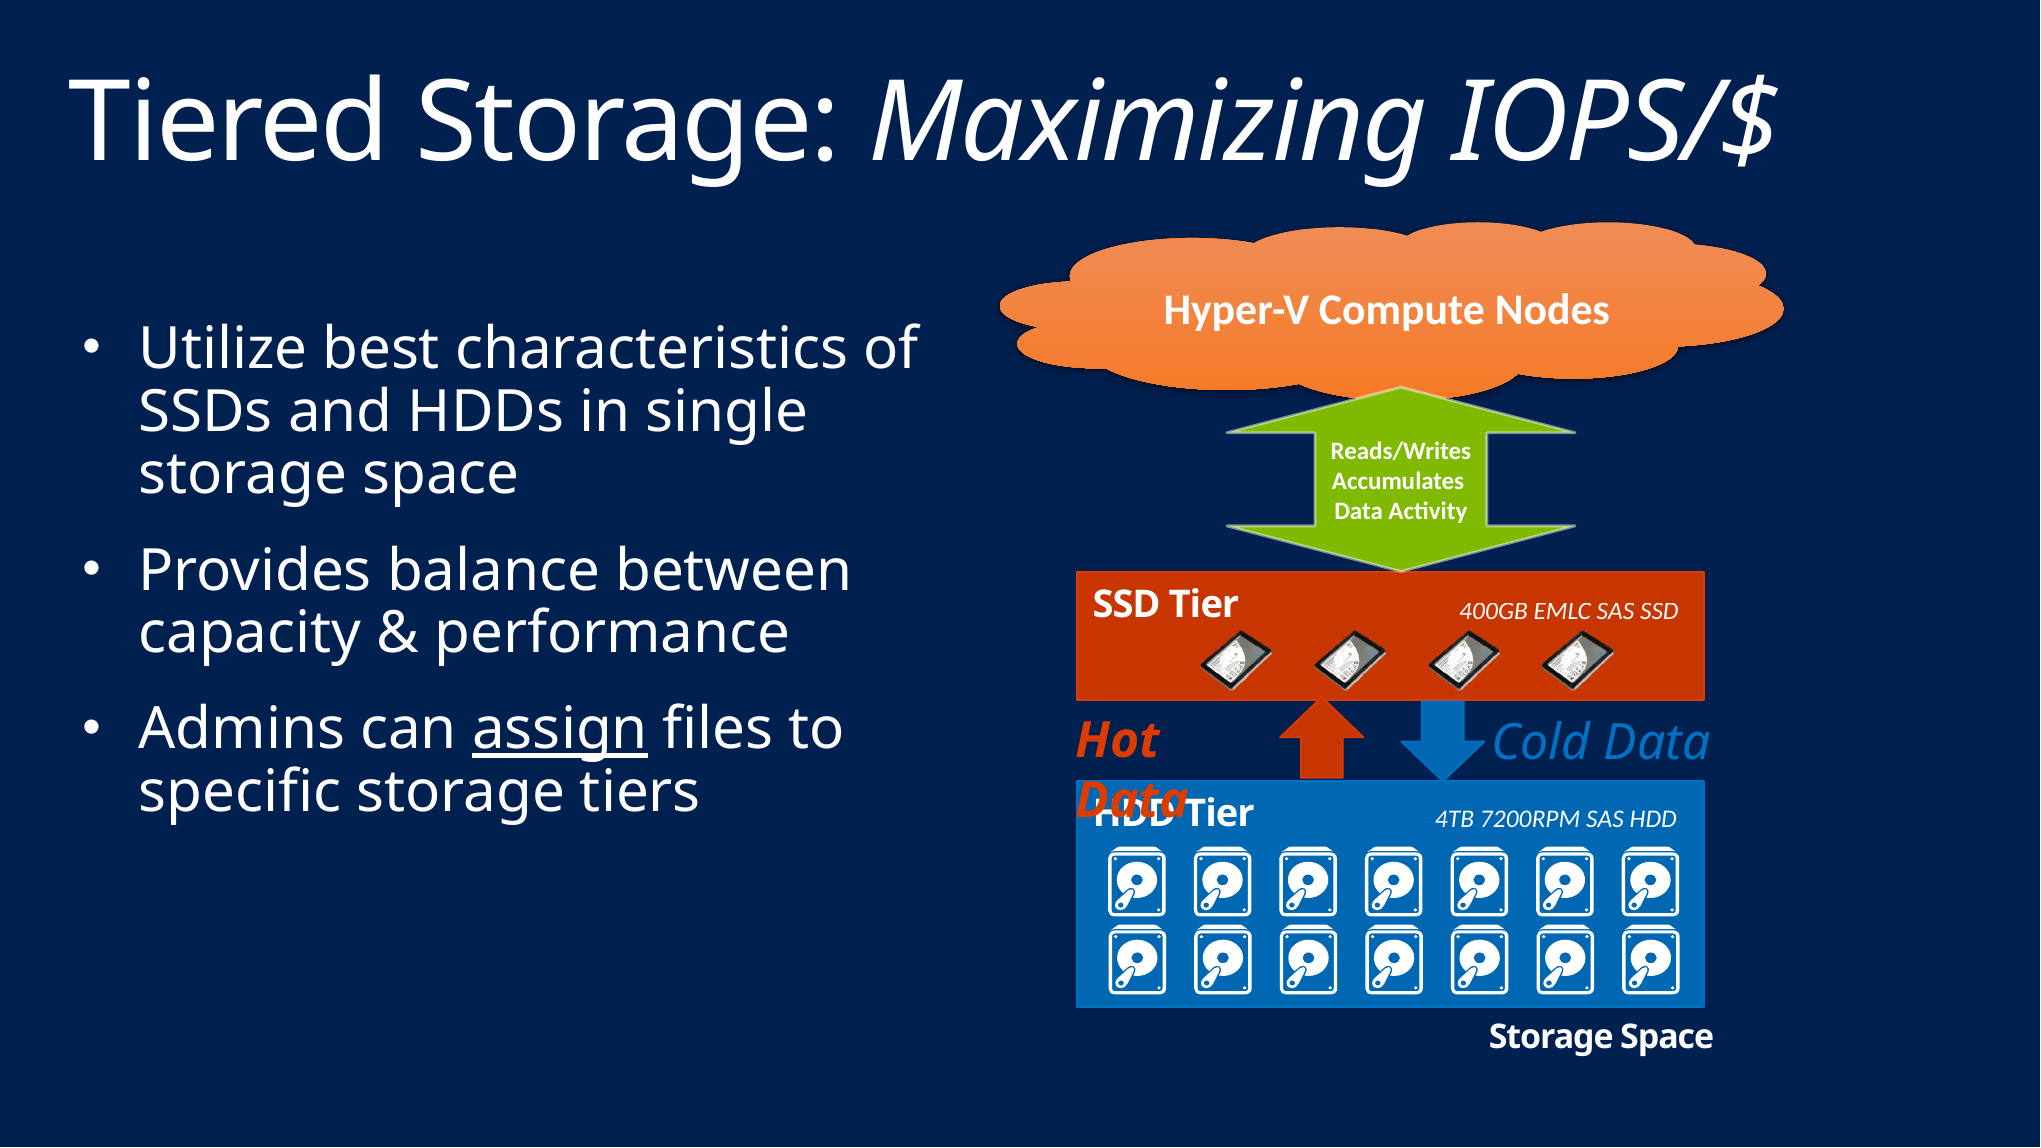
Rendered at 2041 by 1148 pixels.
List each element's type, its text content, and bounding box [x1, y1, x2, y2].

list Utilize best characteristics of SSDs and HDDs in single storage space Provides balance between capacity & performance Admins can assign files to specific storage tiers [58, 302, 973, 852]
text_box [1000, 221, 1784, 1072]
title Tiered Storage: Maximizing IOPS/$ [45, 48, 1996, 200]
